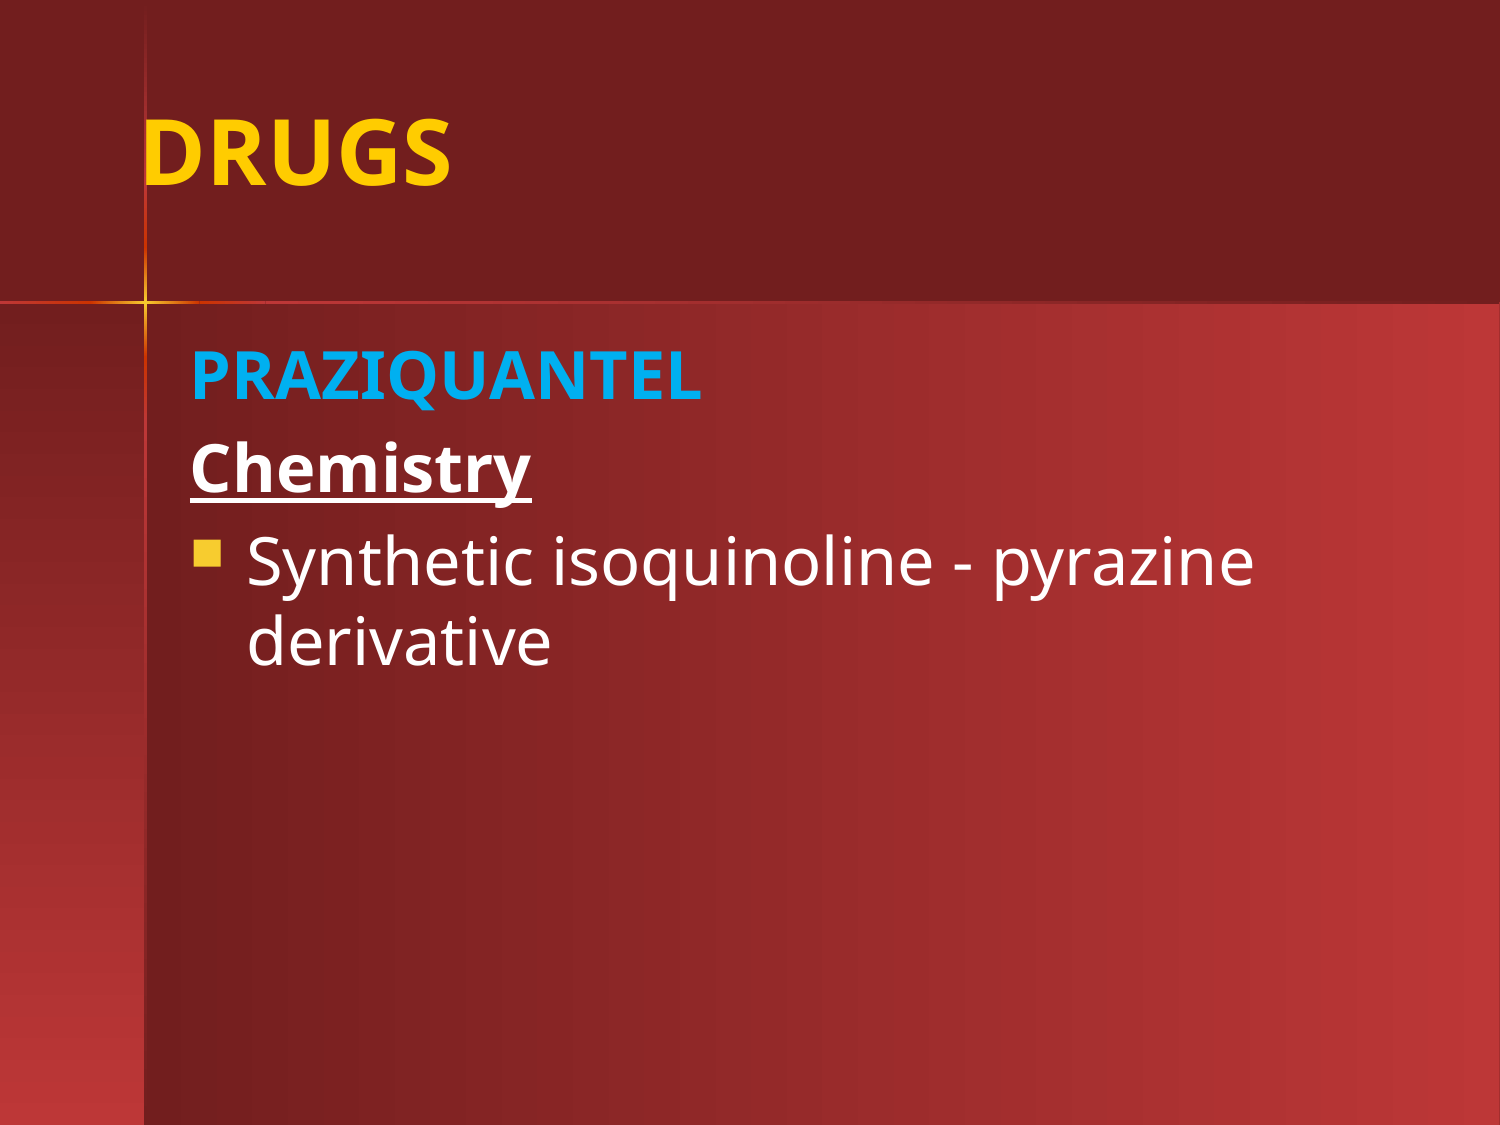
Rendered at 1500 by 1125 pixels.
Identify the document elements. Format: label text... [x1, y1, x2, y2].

list PRAZIQUANTEL Chemistry Synthetic isoquinoline - pyrazine derivative [174, 324, 1413, 1001]
title DRUGS [123, 30, 1362, 267]
